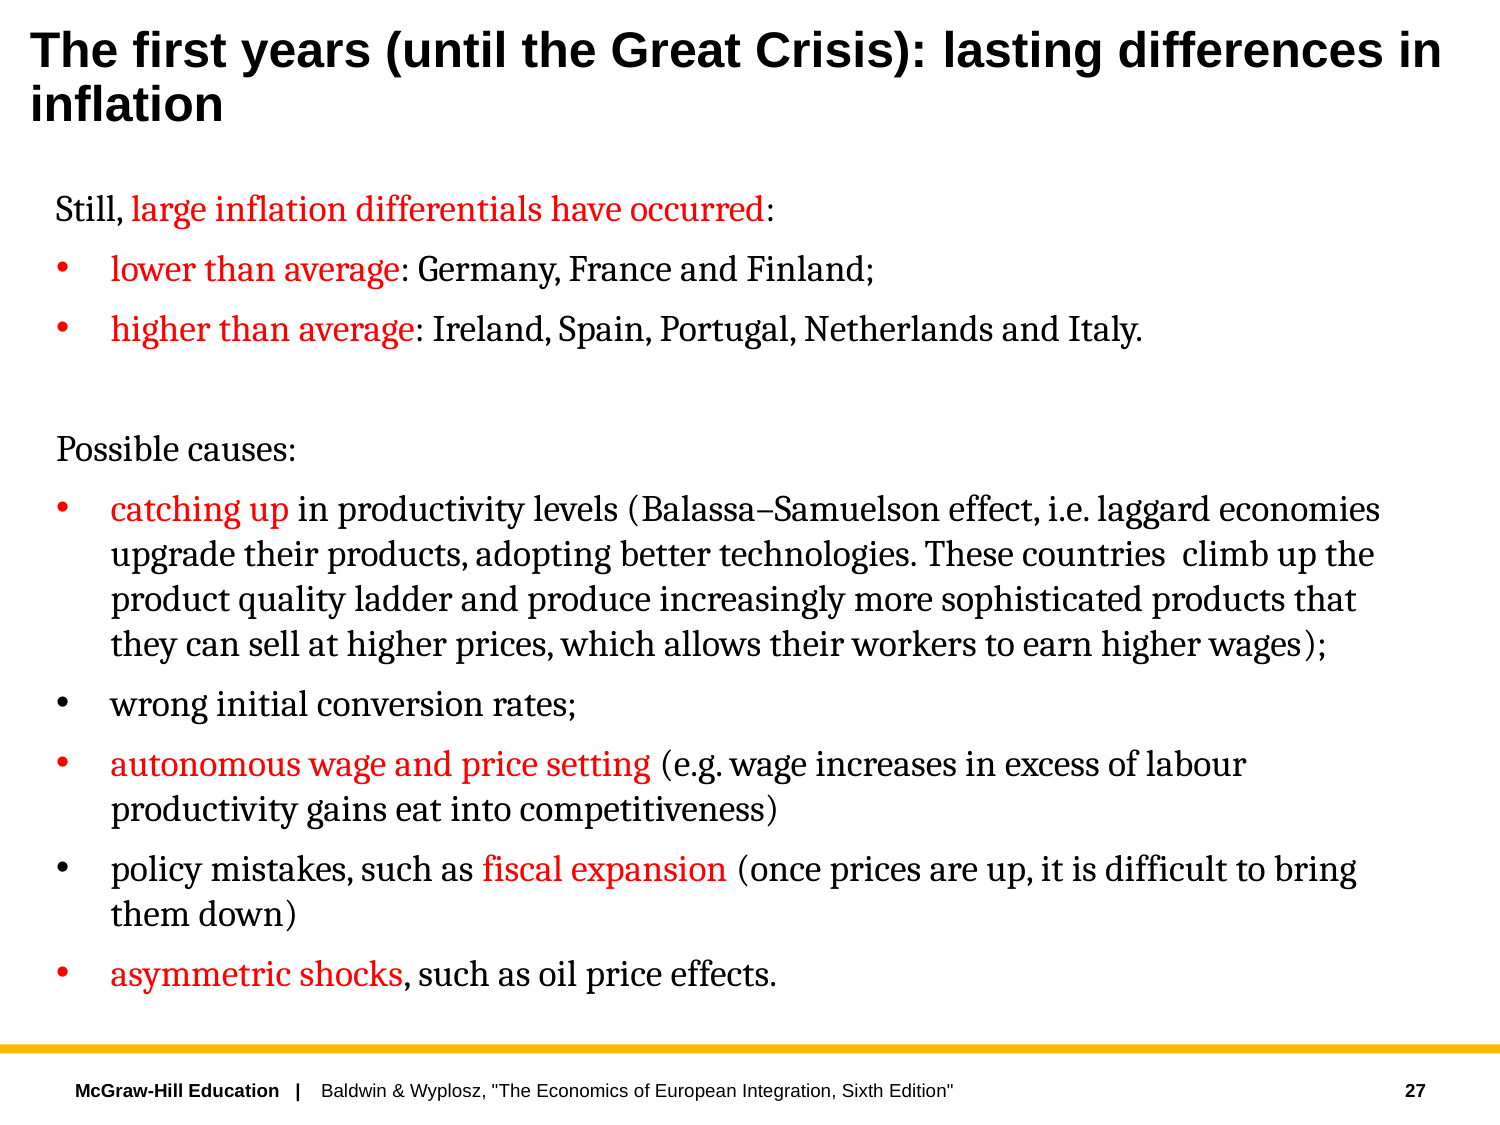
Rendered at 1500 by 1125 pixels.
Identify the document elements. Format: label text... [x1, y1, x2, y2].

list Still, large inflation differentials have occurred: lower than average: Germany, France and Finland; higher than average: Ireland, Spain, Portugal, Netherlands and Italy. Possible causes: catching up in productivity levels (Balassa–Samuelson effect, i.e. laggard economies upgrade their products, adopting better technologies. These countries climb up the product quality ladder and produce increasingly more sophisticated products that they can sell at higher prices, which allows their workers to earn higher wages); wrong initial conversion rates; autonomous wage and price setting (e.g. wage increases in excess of labour productivity gains eat into competitiveness) policy mistakes, such as fiscal expansion (once prices are up, it is difficult to bring them down) asymmetric shocks, such as oil price effects. [40, 176, 1442, 1004]
title The first years (until the Great Crisis): lasting differences in inflation [14, 16, 1490, 152]
footer Baldwin & Wyplosz, "The Economics of European Integration, Sixth Edition" [306, 1071, 1207, 1109]
slide_number 27 [1283, 1071, 1442, 1109]
